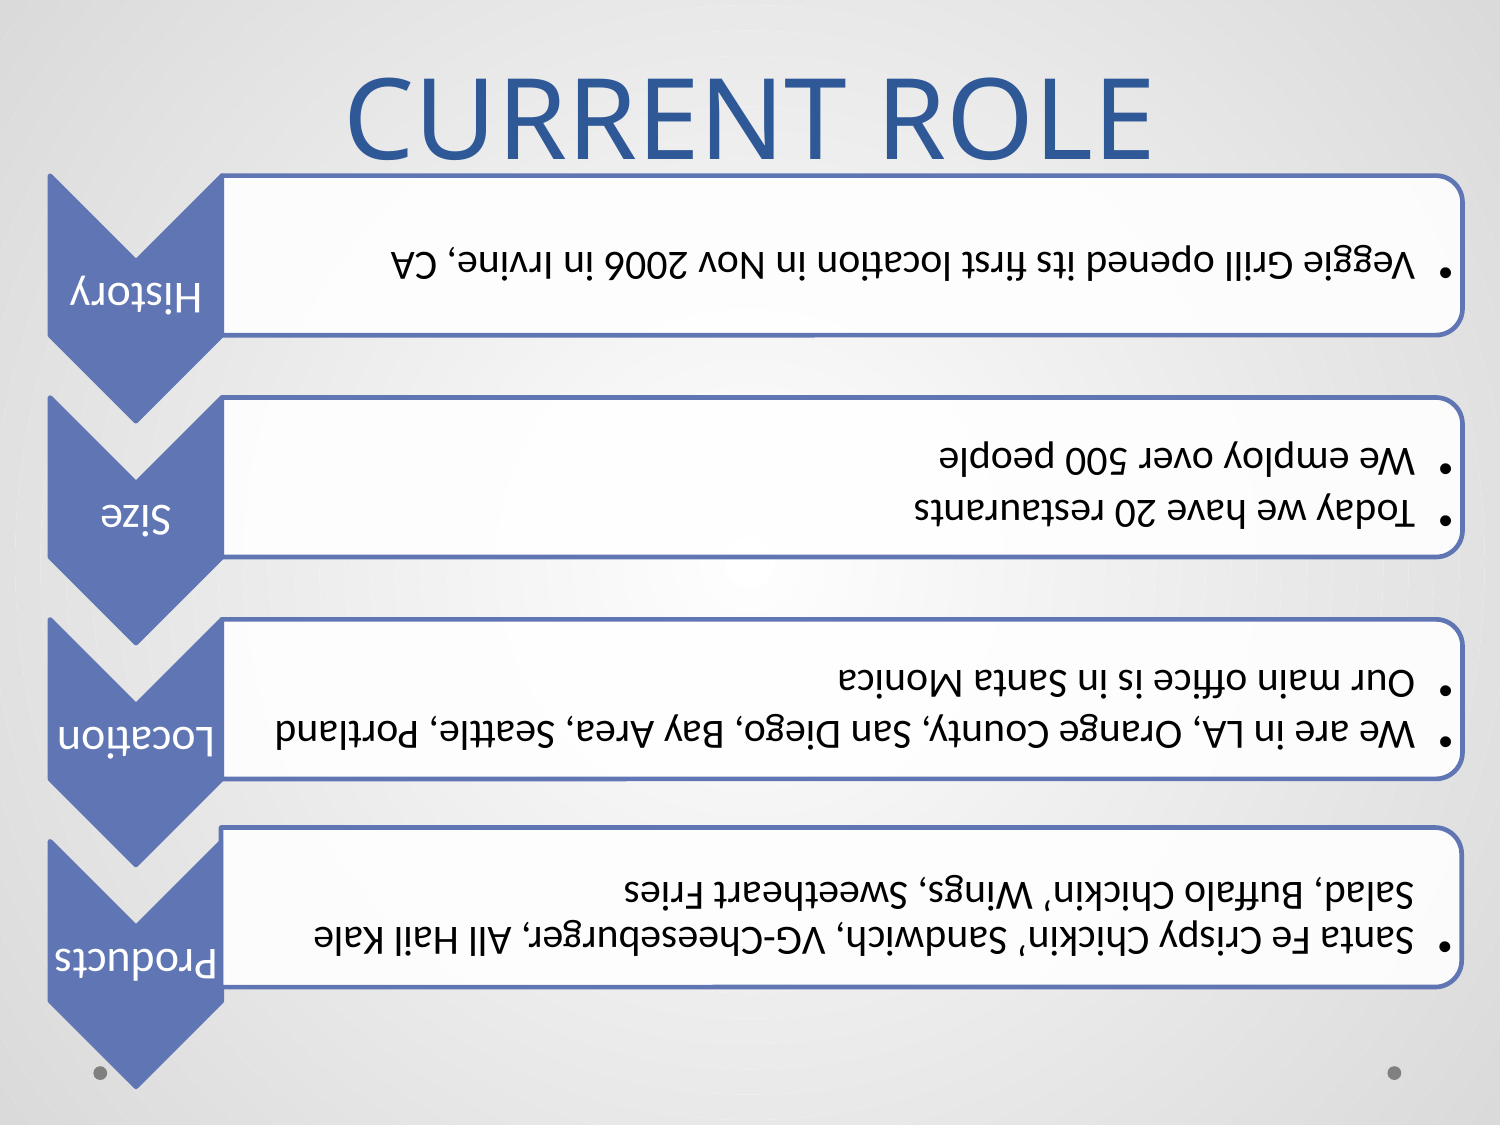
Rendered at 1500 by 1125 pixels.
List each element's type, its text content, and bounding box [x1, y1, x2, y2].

title CURRENT ROLE [75, 2, 1425, 172]
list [49, 174, 1463, 1088]
